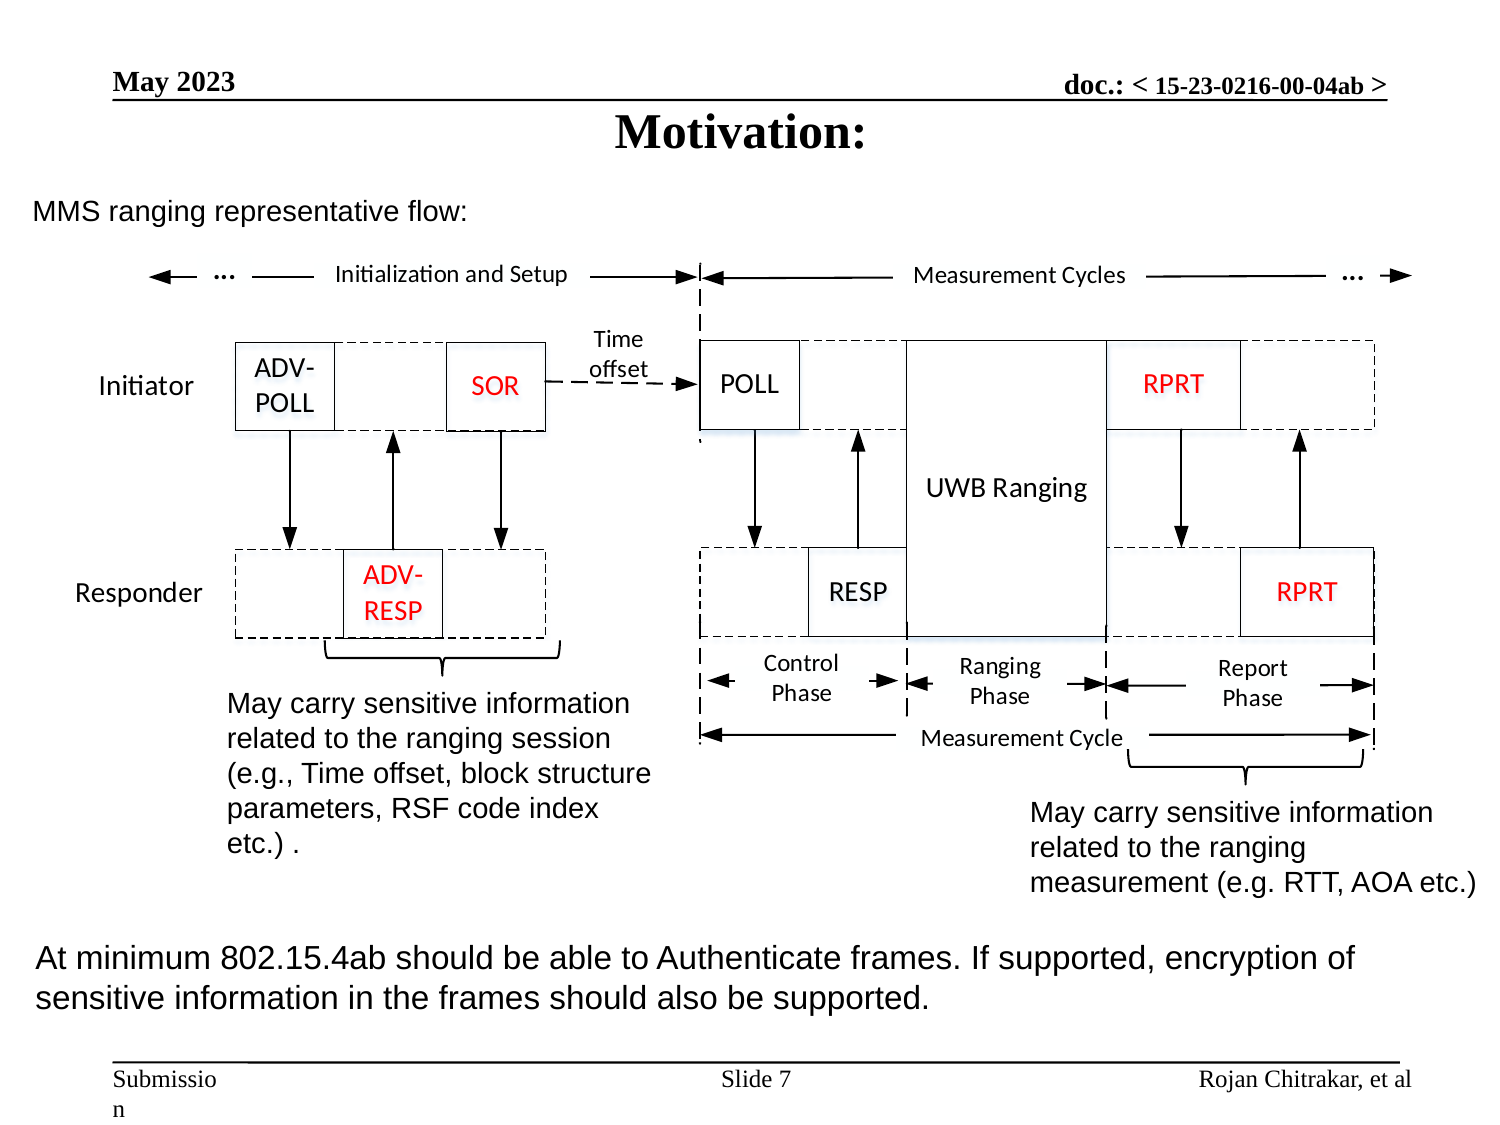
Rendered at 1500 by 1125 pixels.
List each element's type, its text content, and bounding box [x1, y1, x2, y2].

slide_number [112, 62, 375, 91]
text_box May carry sensitive information related to the ranging session (e.g., Time offset, block structure parameters, RSF code index etc.) . [212, 776, 673, 867]
picture [58, 241, 1413, 768]
slide_number Slide 7 [712, 1062, 800, 1093]
text_box MMS ranging representative flow: [17, 184, 1459, 235]
text_box May carry sensitive information related to the ranging measurement (e.g. RTT, AOA etc.) [1015, 785, 1500, 906]
text_box Motivation: [38, 91, 1444, 161]
footer Rojan Chitrakar, et al [900, 1062, 1413, 1123]
text_box At minimum 802.15.4ab should be able to Authenticate frames. If supported, encryption of sensitive information in the frames should also be supported. [20, 928, 1462, 1024]
